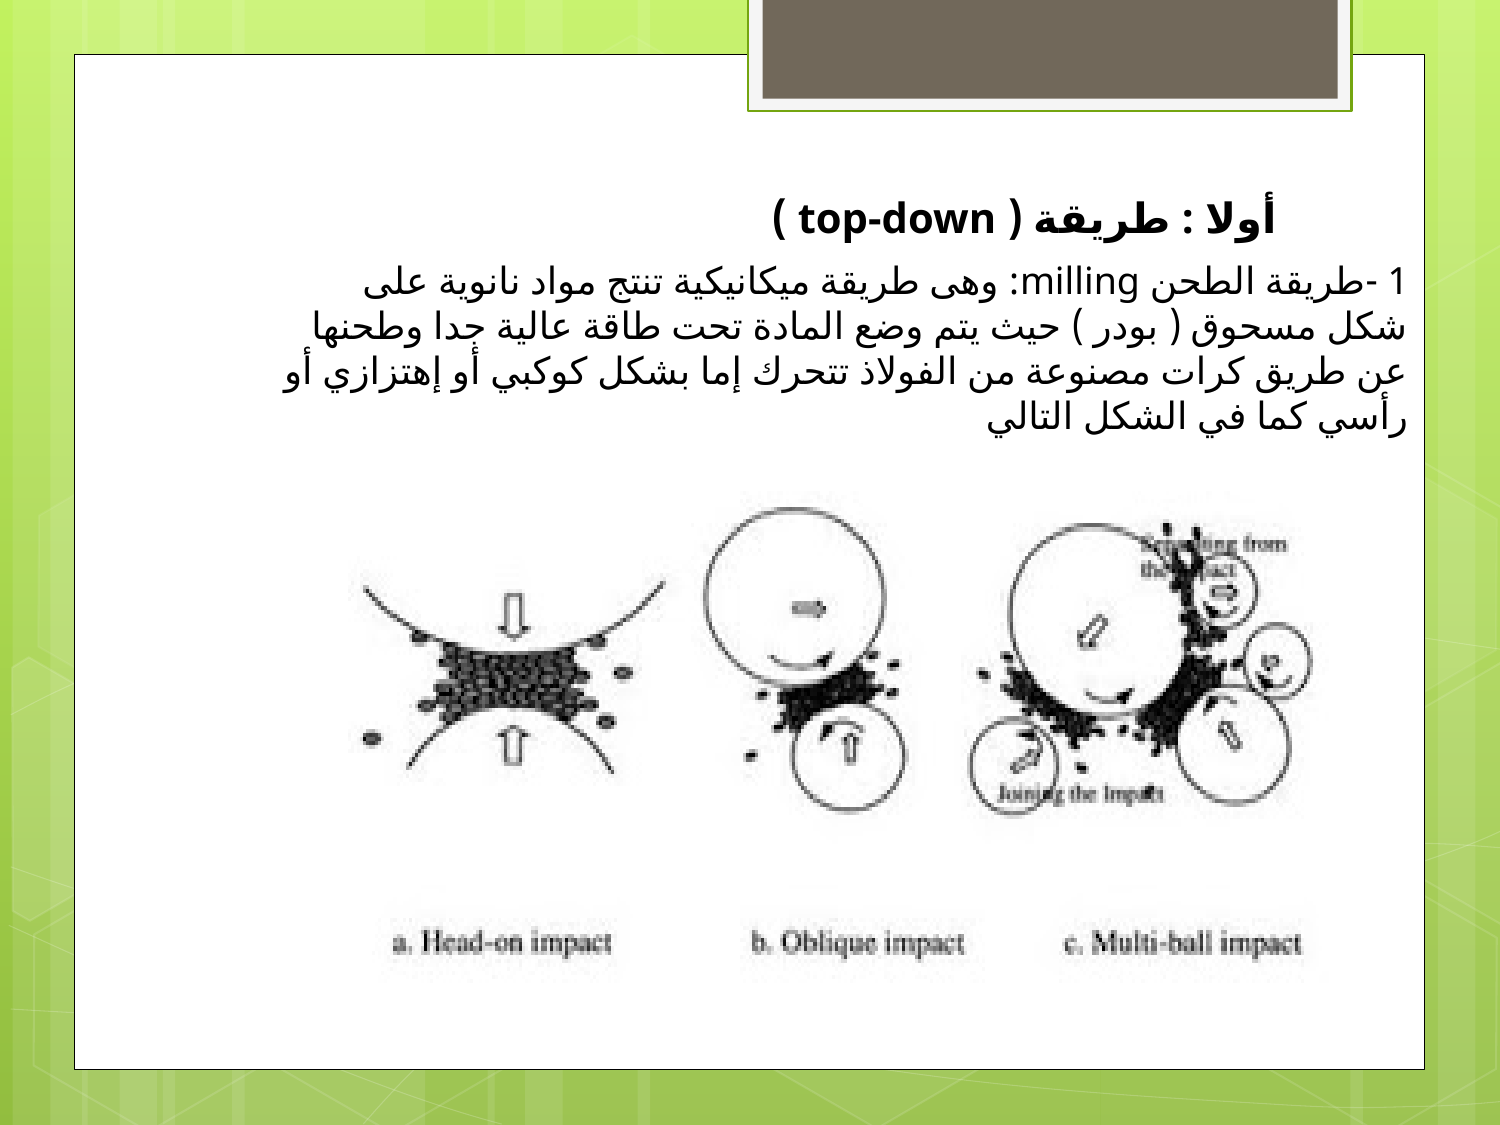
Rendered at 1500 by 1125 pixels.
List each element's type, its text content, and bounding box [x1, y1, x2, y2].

text_box 1 -طريقة الطحن milling: وهى طريقة ميكانيكية تنتج مواد نانوية على شكل مسحوق ( بودر ) حيث يتم وضع المادة تحت طاقة عالية جدا وطحنها عن طريق كرات مصنوعة من الفولاذ تتحرك إما بشكل كوكبي أو إهتزازي أو رأسي كما في الشكل التالي [265, 250, 1424, 445]
text_box أولا : طريقة ( top-down ) [674, 184, 1292, 250]
picture [348, 491, 1329, 988]
